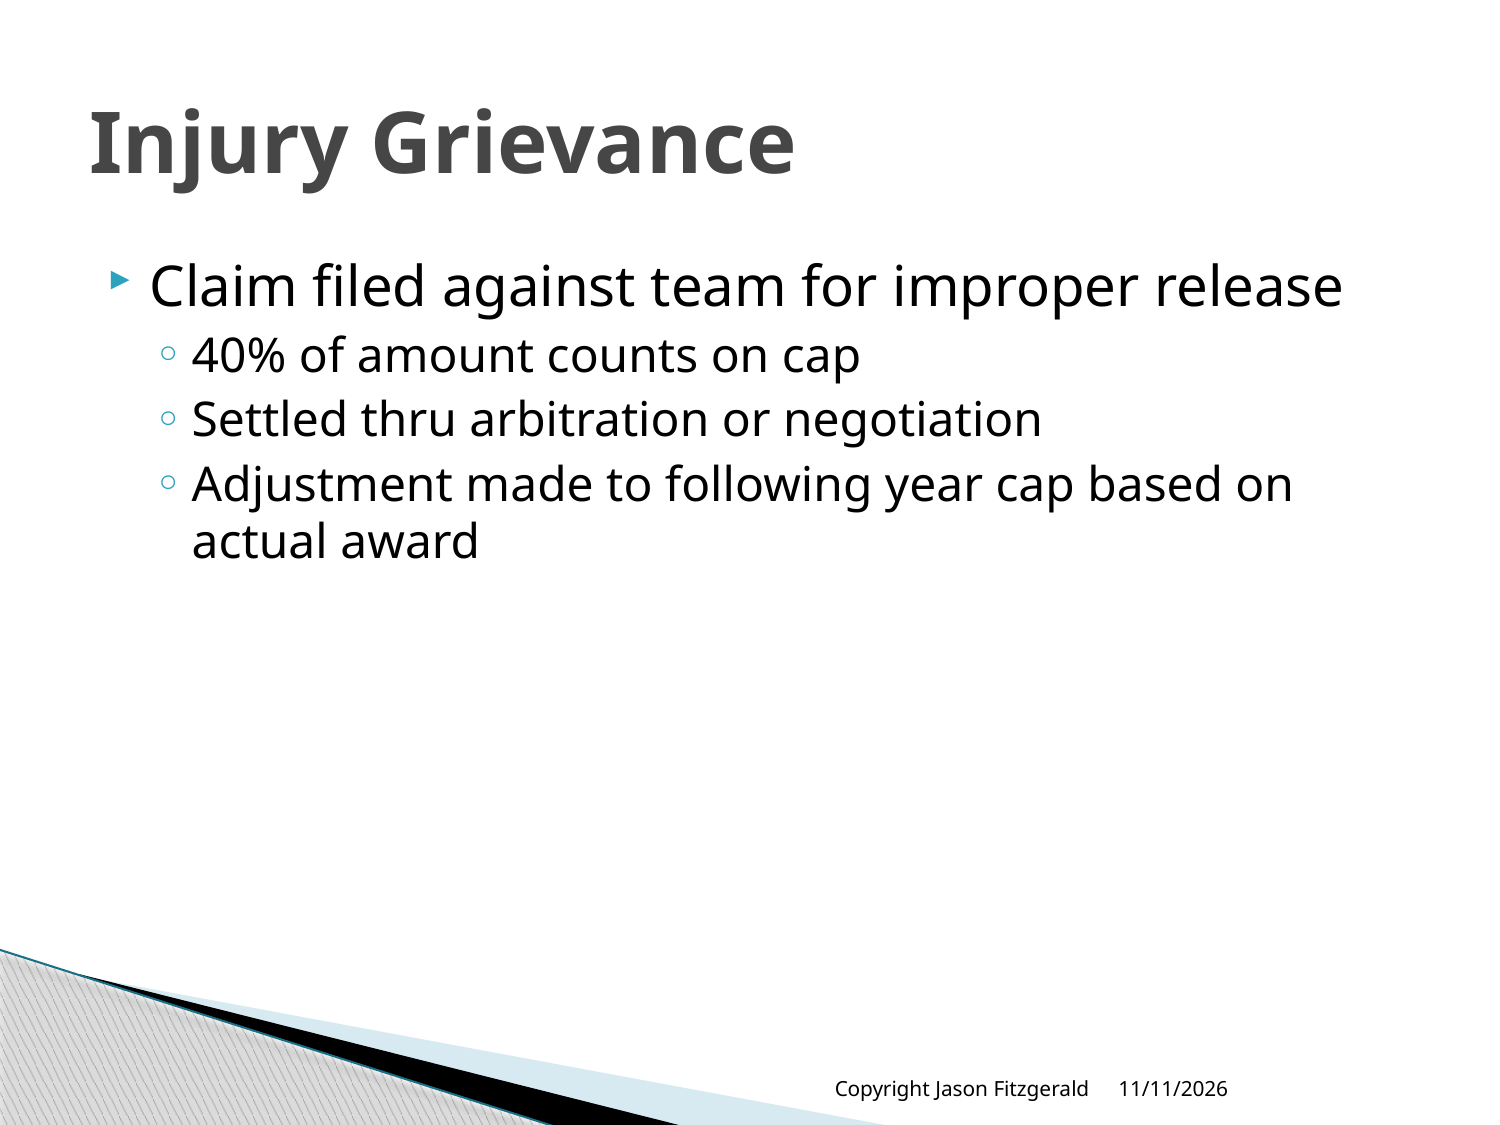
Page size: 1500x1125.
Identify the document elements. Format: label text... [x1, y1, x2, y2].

list Claim filed against team for improper release 40% of amount counts on cap Settled thru arbitration or negotiation Adjustment made to following year cap based on actual award [75, 243, 1425, 986]
title Injury Grievance [75, 45, 1425, 233]
footer Copyright Jason Fitzgerald [718, 1051, 1105, 1112]
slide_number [1105, 1051, 1419, 1112]
